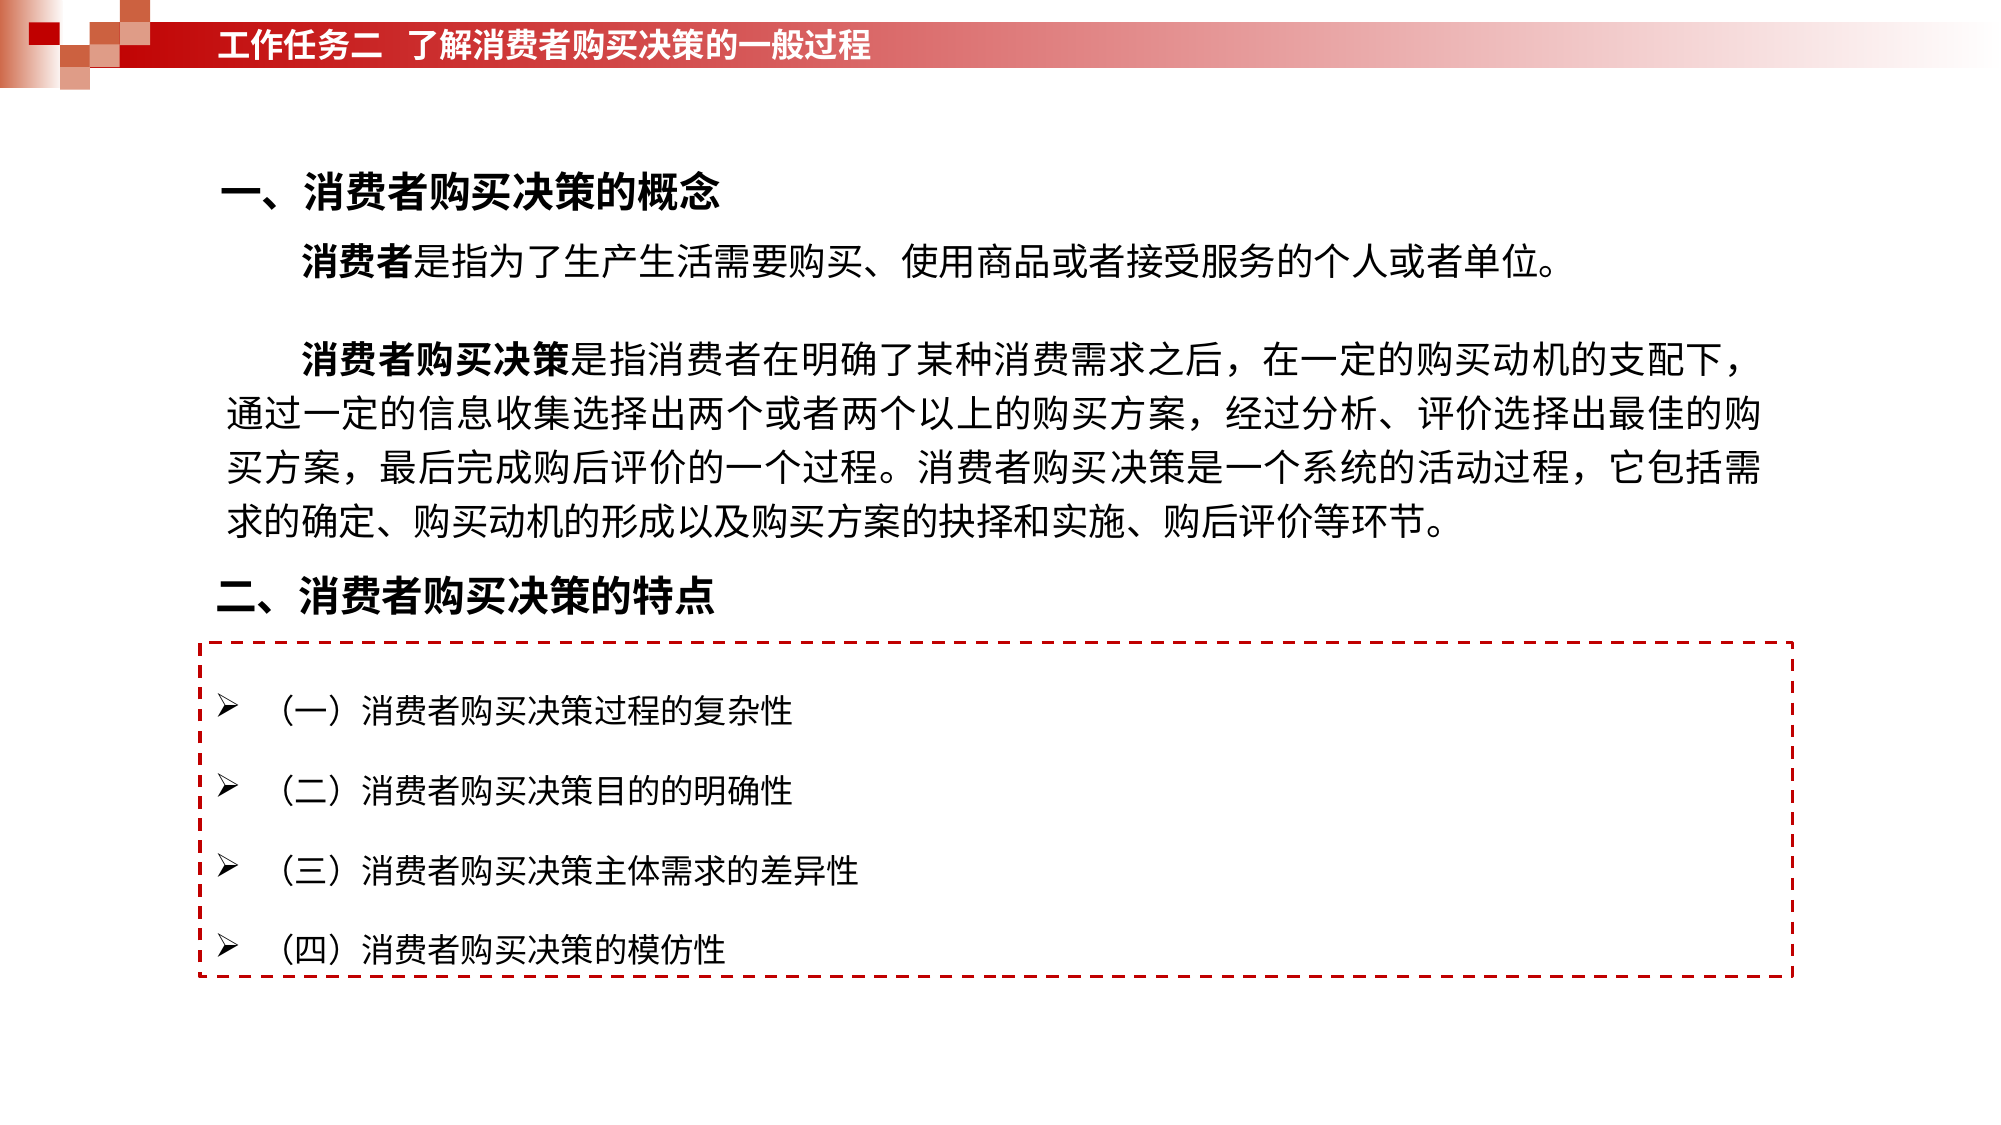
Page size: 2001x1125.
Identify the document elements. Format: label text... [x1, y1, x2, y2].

text_box （一）消费者购买决策过程的复杂性 （二）消费者购买决策目的的明确性 （三）消费者购买决策主体需求的差异性 （四）消费者购买决策的模仿性 [200, 642, 1793, 977]
text_box 消费者是指为了生产生活需要购买、使用商品或者接受服务的个人或者单位。 消费者购买决策是指消费者在明确了某种消费需求之后，在一定的购买动机的支配下，通过一定的信息收集选择出两个或者两个以上的购买方案，经过分析、评价选择出最佳的购买方案，最后完成购后评价的一个过程。消费者购买决策是一个系统的活动过程，它包括需求的确定、购买动机的形成以及购买方案的抉择和实施、购后评价等环节。 [211, 230, 1777, 551]
text_box 二、消费者购买决策的特点 [200, 562, 1053, 628]
text_box 一、消费者购买决策的概念 [205, 158, 1058, 224]
text_box 工作任务二 了解消费者购买决策的一般过程 [202, 17, 978, 72]
